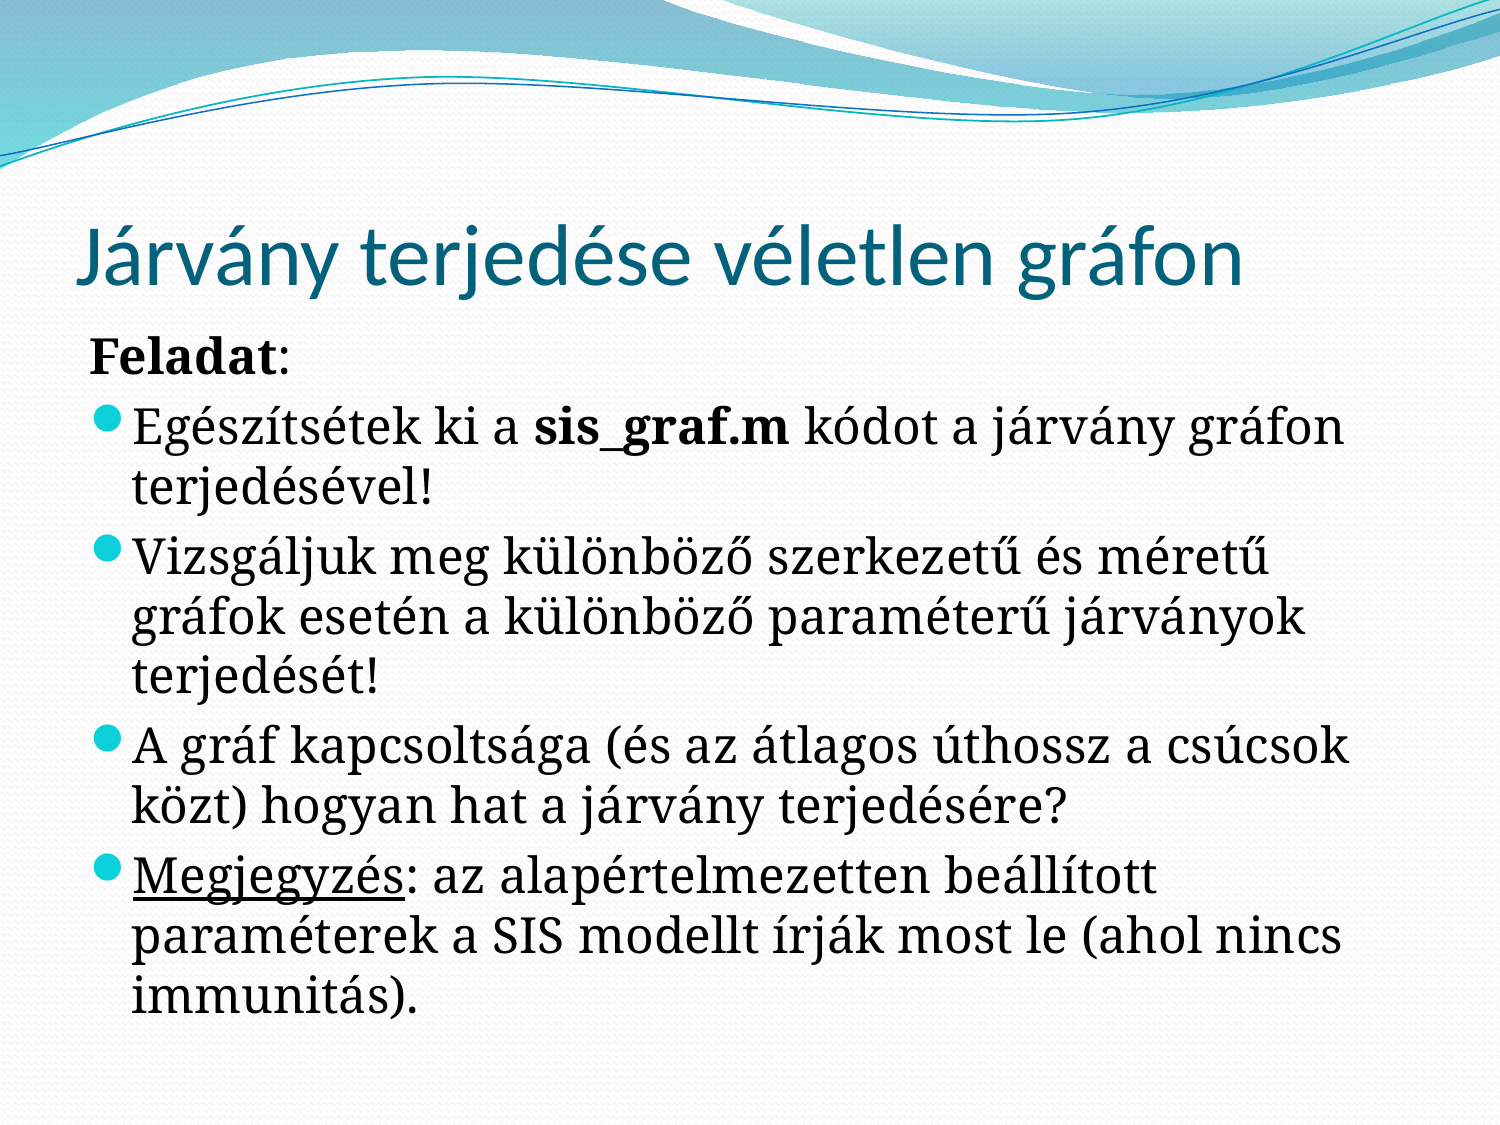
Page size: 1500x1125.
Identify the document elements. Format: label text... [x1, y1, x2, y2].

list Feladat: Egészítsétek ki a sis_graf.m kódot a járvány gráfon terjedésével! Vizsgáljuk meg különböző szerkezetű és méretű gráfok esetén a különböző paraméterű járványok terjedését! A gráf kapcsoltsága (és az átlagos úthossz a csúcsok közt) hogyan hat a járvány terjedésére? Megjegyzés: az alapértelmezetten beállított paraméterek a SIS modellt írják most le (ahol nincs immunitás). [75, 317, 1425, 1038]
title Járvány terjedése véletlen gráfon [75, 115, 1425, 303]
